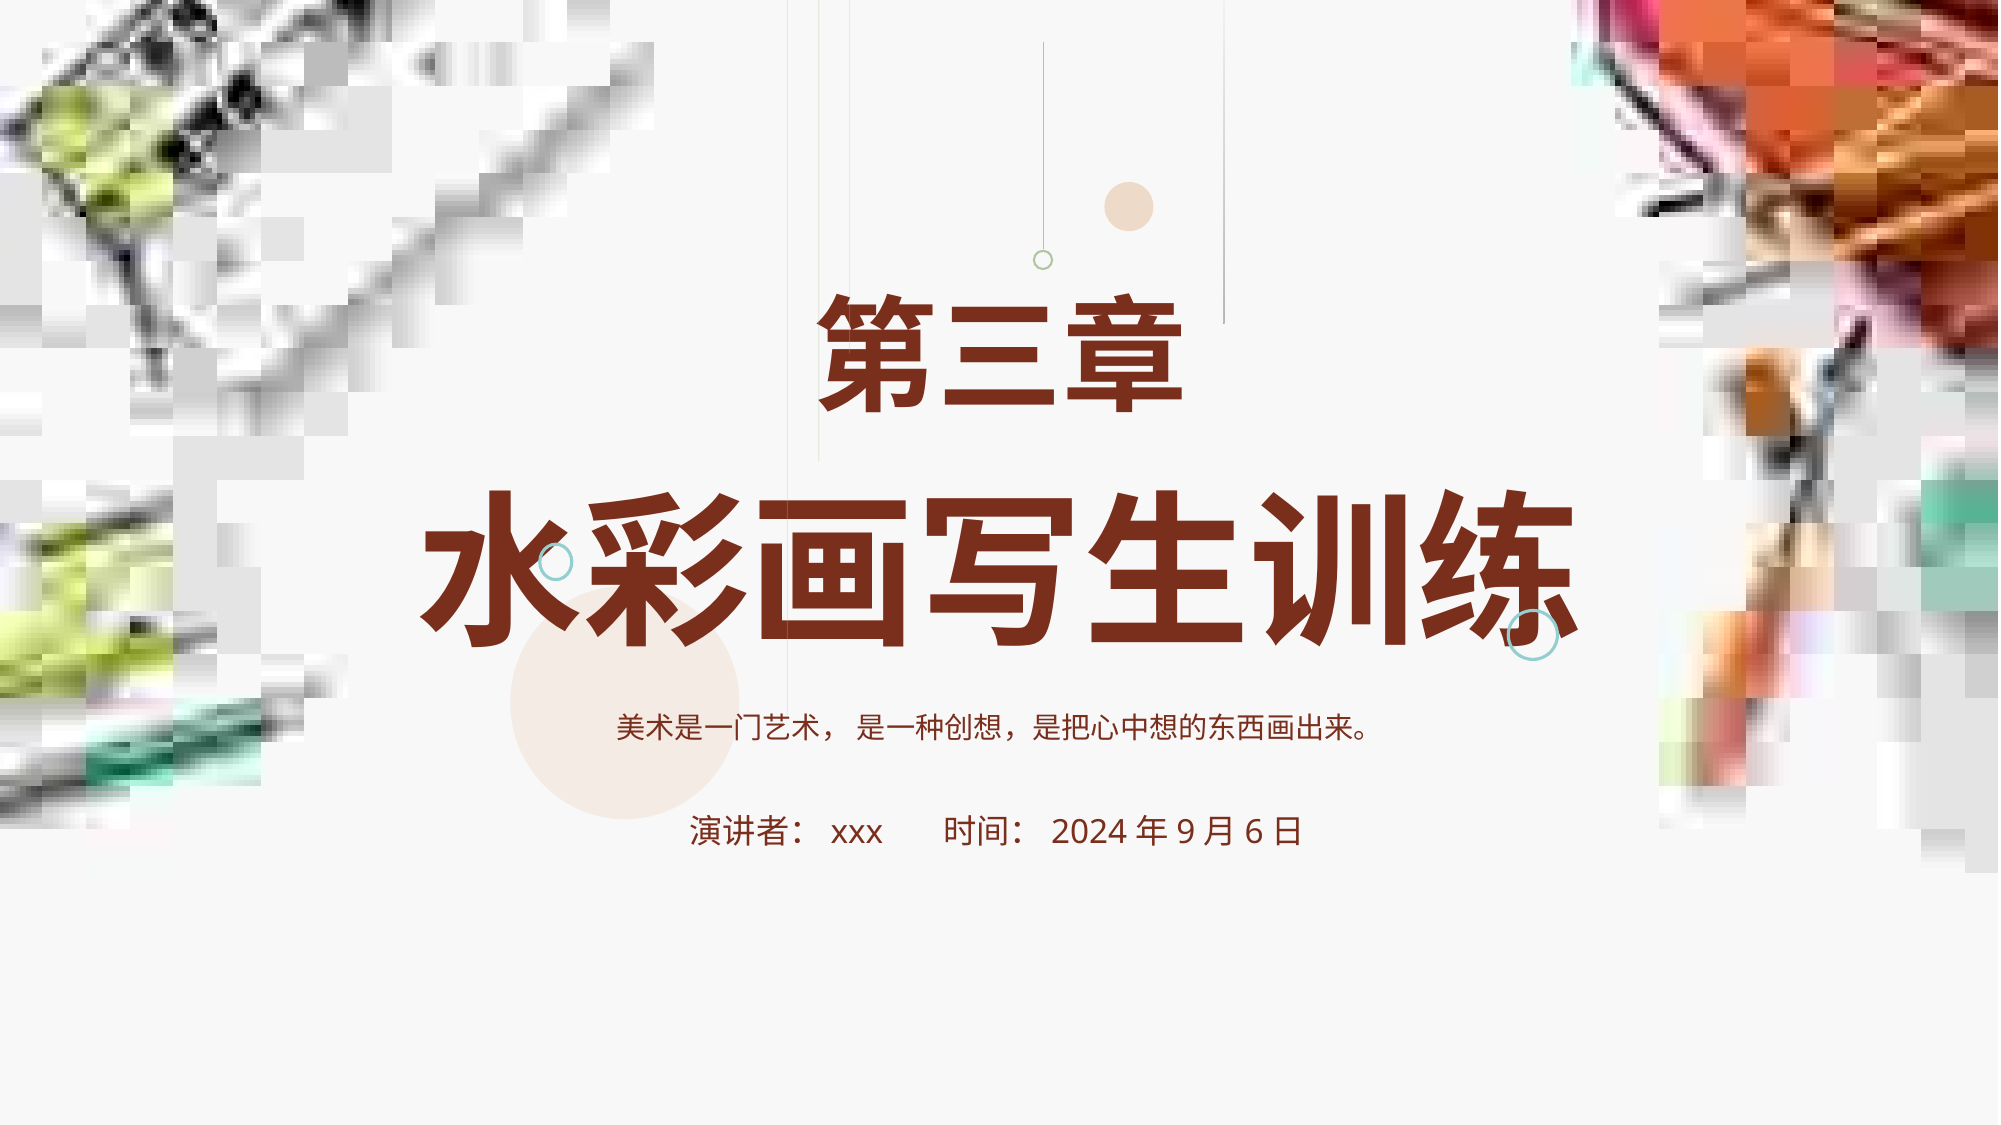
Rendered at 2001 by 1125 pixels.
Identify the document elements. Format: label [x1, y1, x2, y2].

text_box [787, 0, 850, 716]
text_box [1033, 41, 1053, 269]
picture [0, 0, 1998, 1125]
